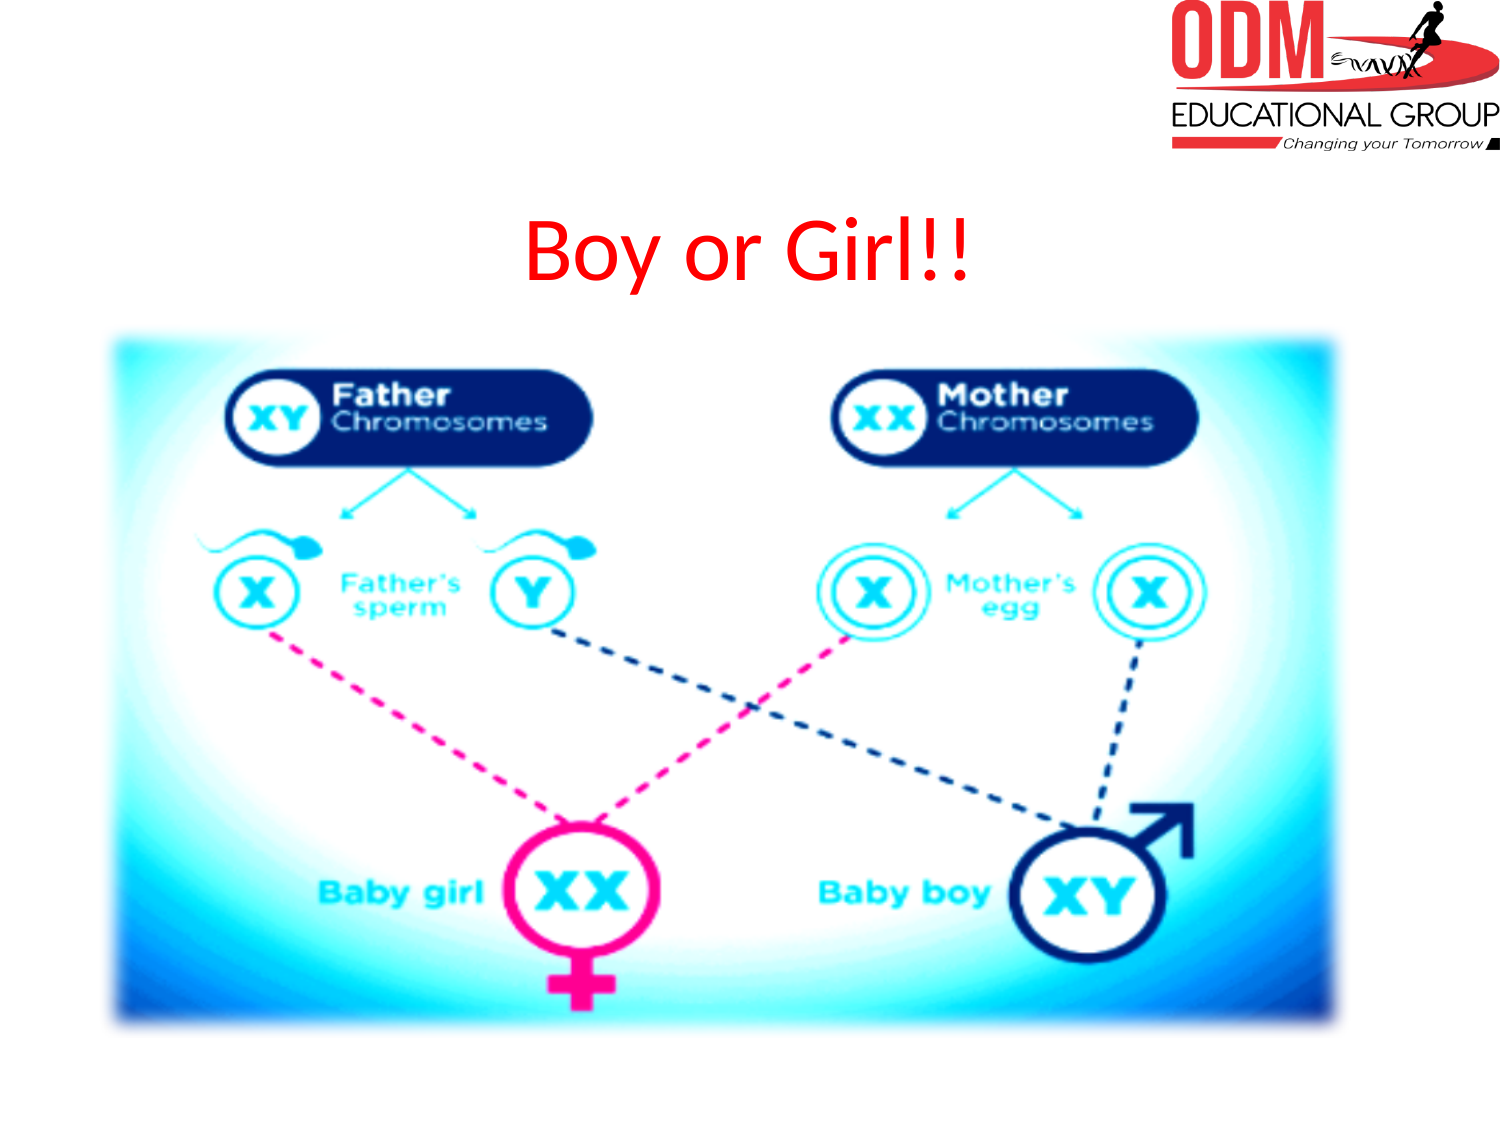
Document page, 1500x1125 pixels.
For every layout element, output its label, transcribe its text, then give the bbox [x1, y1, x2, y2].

title Boy or Girl!! [75, 149, 1425, 338]
picture [99, 324, 1351, 1038]
picture [1172, 0, 1500, 151]
